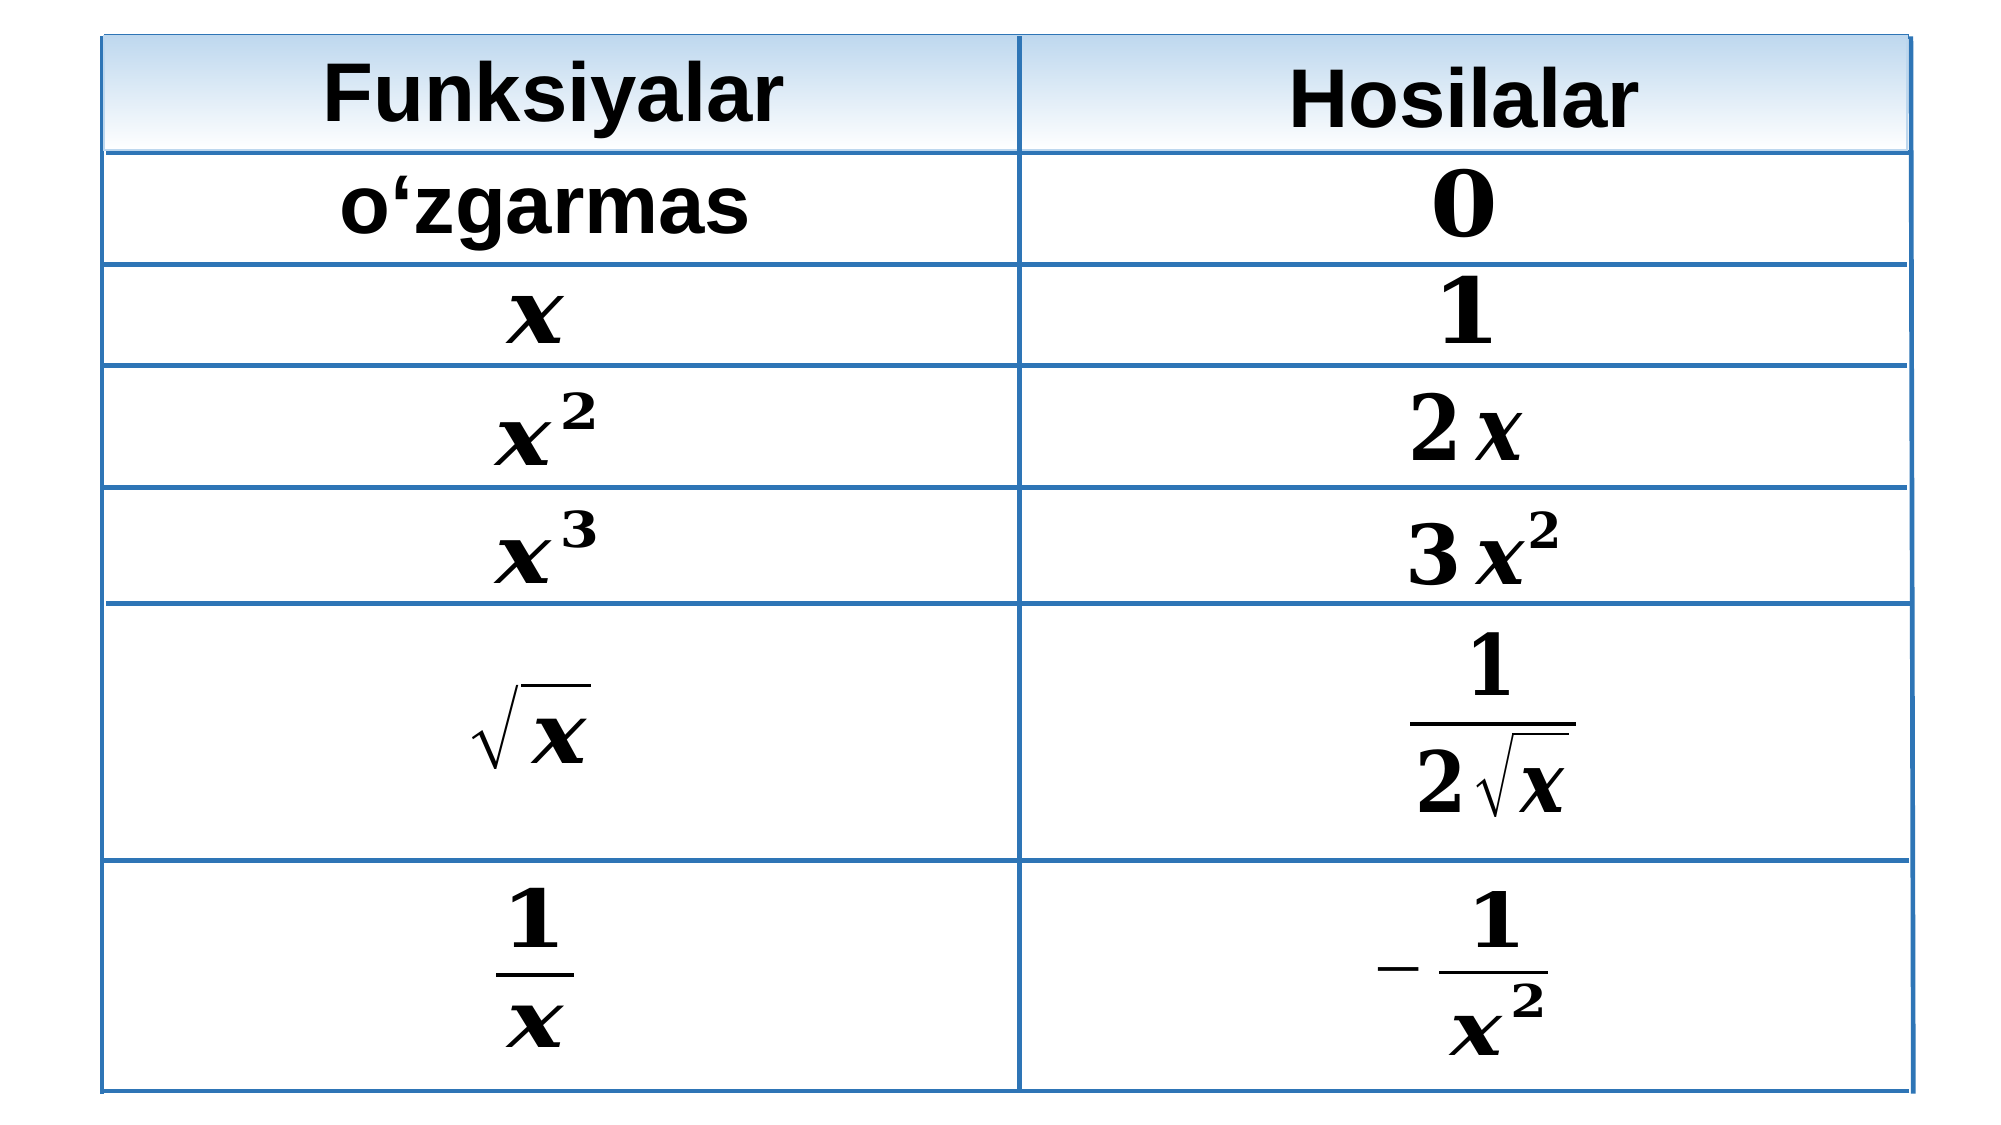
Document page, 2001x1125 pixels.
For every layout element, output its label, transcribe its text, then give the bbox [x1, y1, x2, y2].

text_box Funksiyalar [308, 37, 801, 146]
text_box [1910, 36, 1914, 1094]
text_box Funksiyalar [308, 30, 801, 36]
text_box [103, 35, 1017, 151]
text_box Hosilalar [1274, 37, 1656, 152]
text_box [1656, 37, 1908, 151]
text_box [1022, 37, 1274, 151]
